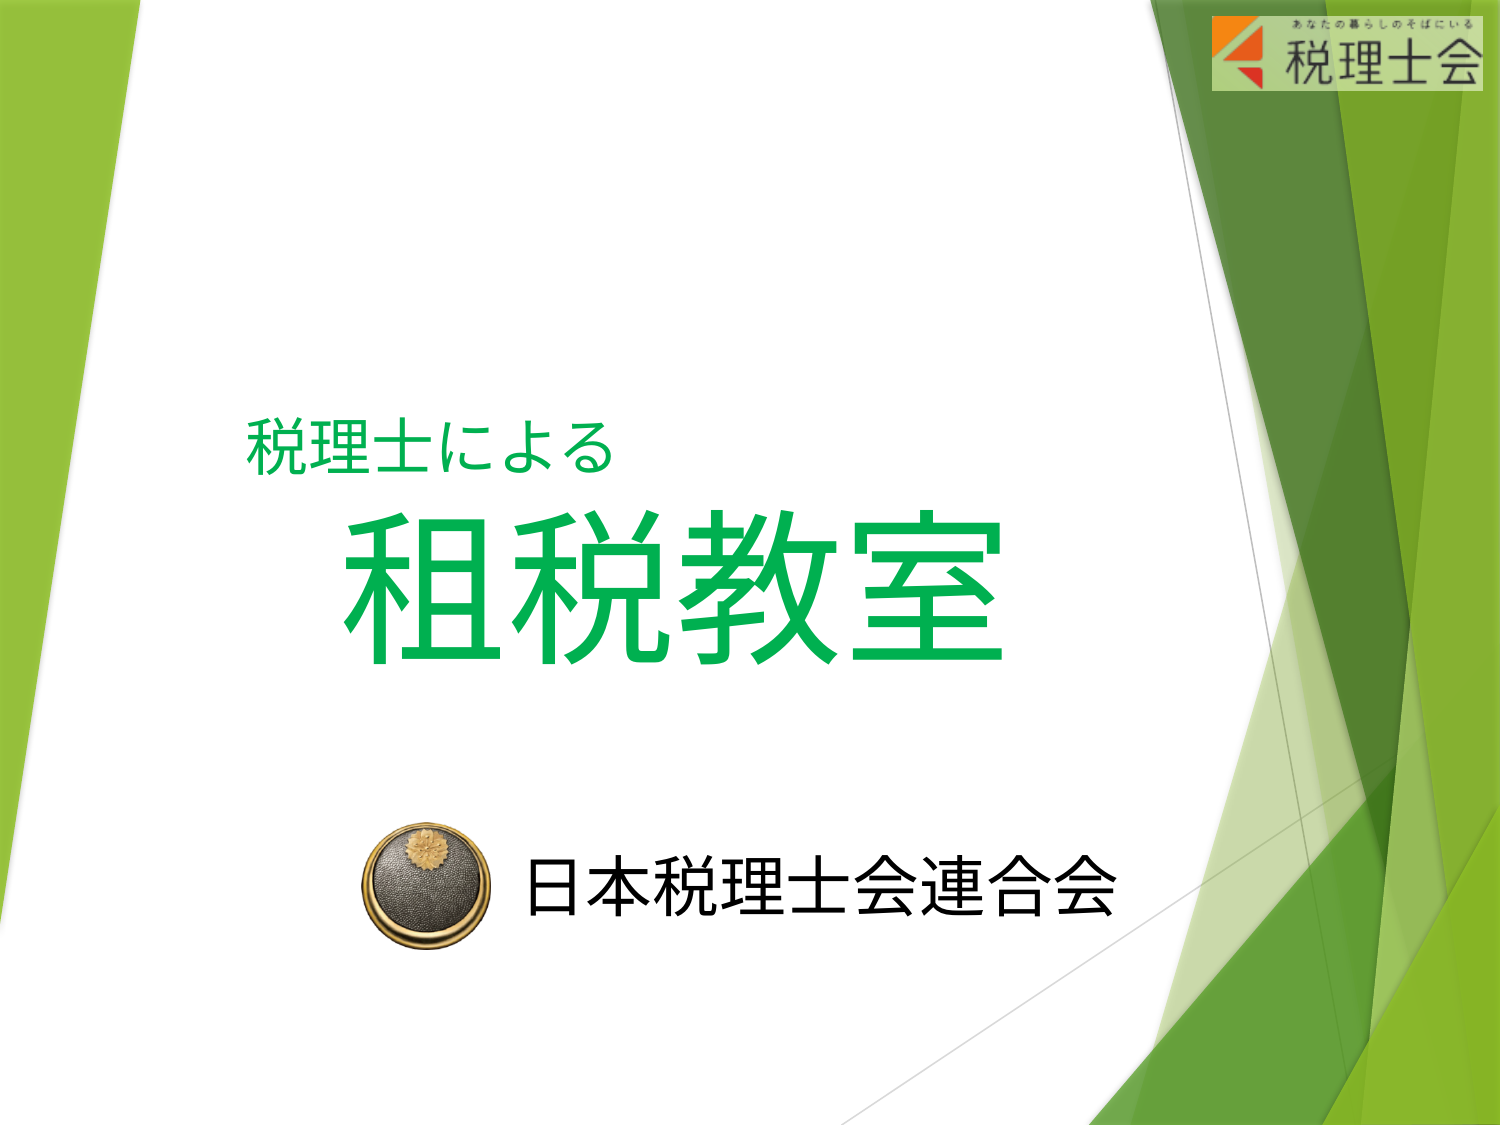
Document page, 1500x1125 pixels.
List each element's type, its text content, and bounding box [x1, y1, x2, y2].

text_box 日本税理士会連合会 [496, 837, 1135, 933]
picture [361, 821, 491, 950]
text_box 税理士による 租税教室 [230, 243, 1243, 693]
picture [1211, 16, 1484, 91]
